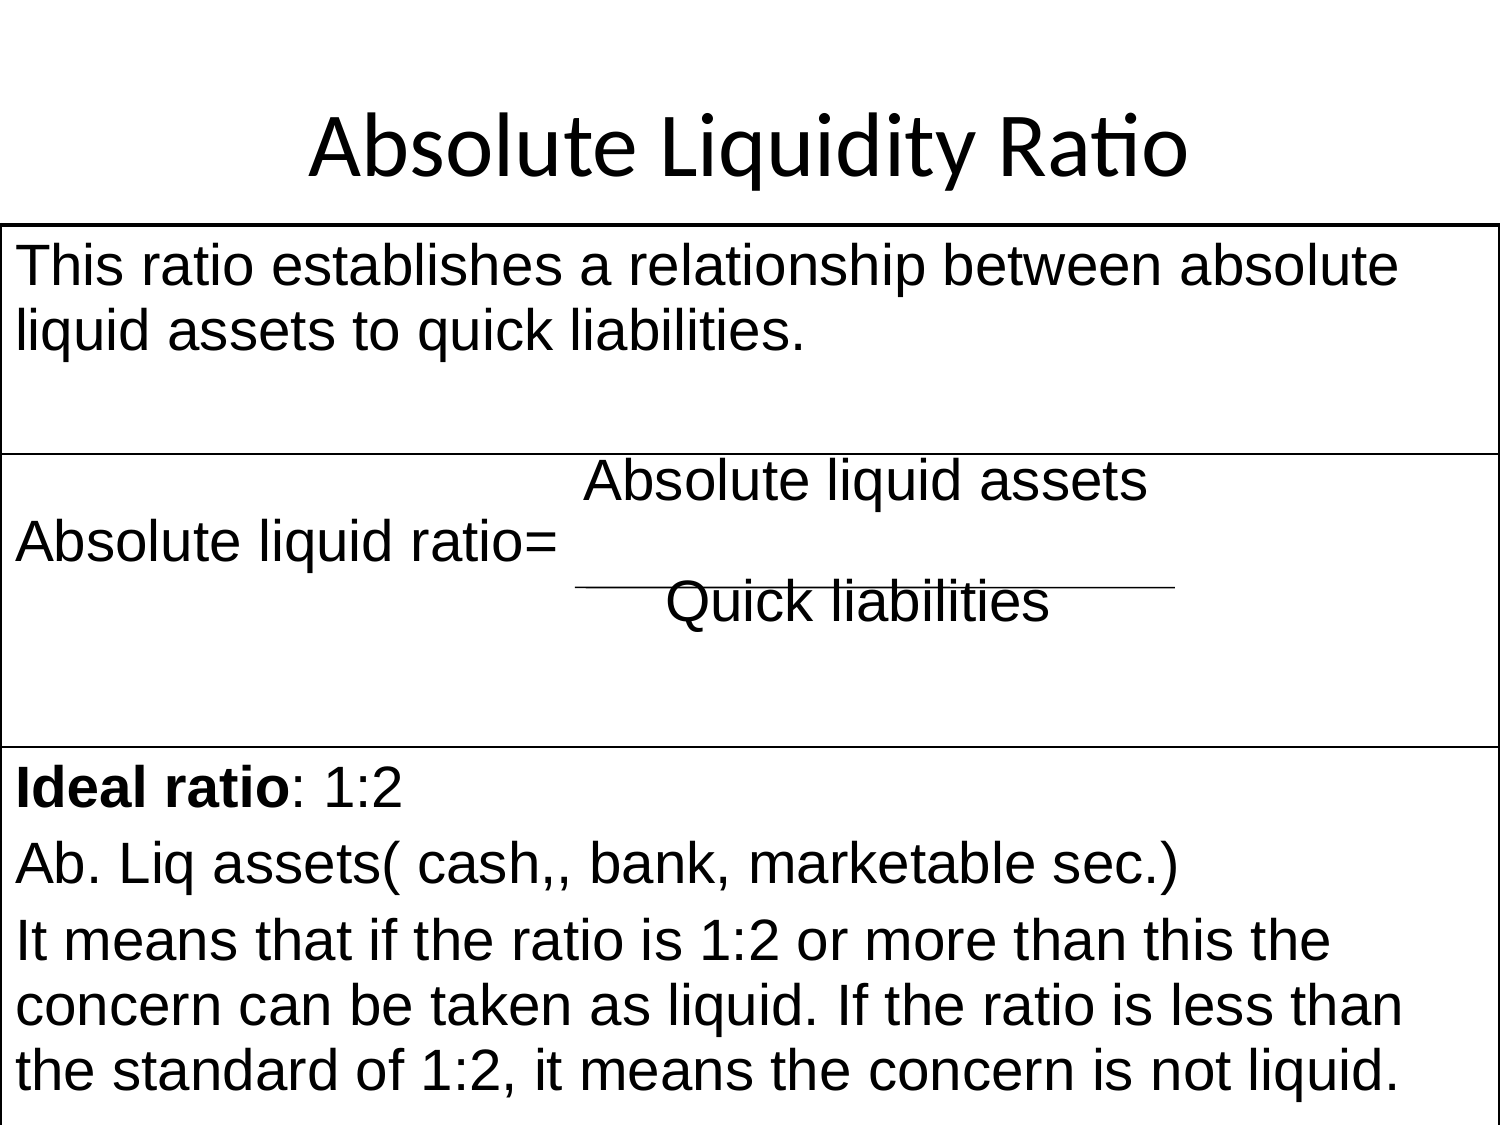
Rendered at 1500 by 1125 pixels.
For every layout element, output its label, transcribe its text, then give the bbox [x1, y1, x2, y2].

table_cell Absolute liquid assets Absolute liquid ratio= Quick liabilities [2, 455, 1498, 746]
title Absolute Liquidity Ratio [75, 45, 1425, 223]
table_cell Ideal ratio: 1:2 Ab. Liq assets( cash,, bank, marketable sec.) It means that if the ratio is 1:2 or more than this the concern can be taken as liquid. If the ratio is less than the standard of 1:2, it means the concern is not liquid. [2, 748, 1498, 1125]
table_header This ratio establishes a relationship between absolute liquid assets to quick liabilities. [2, 227, 1498, 453]
